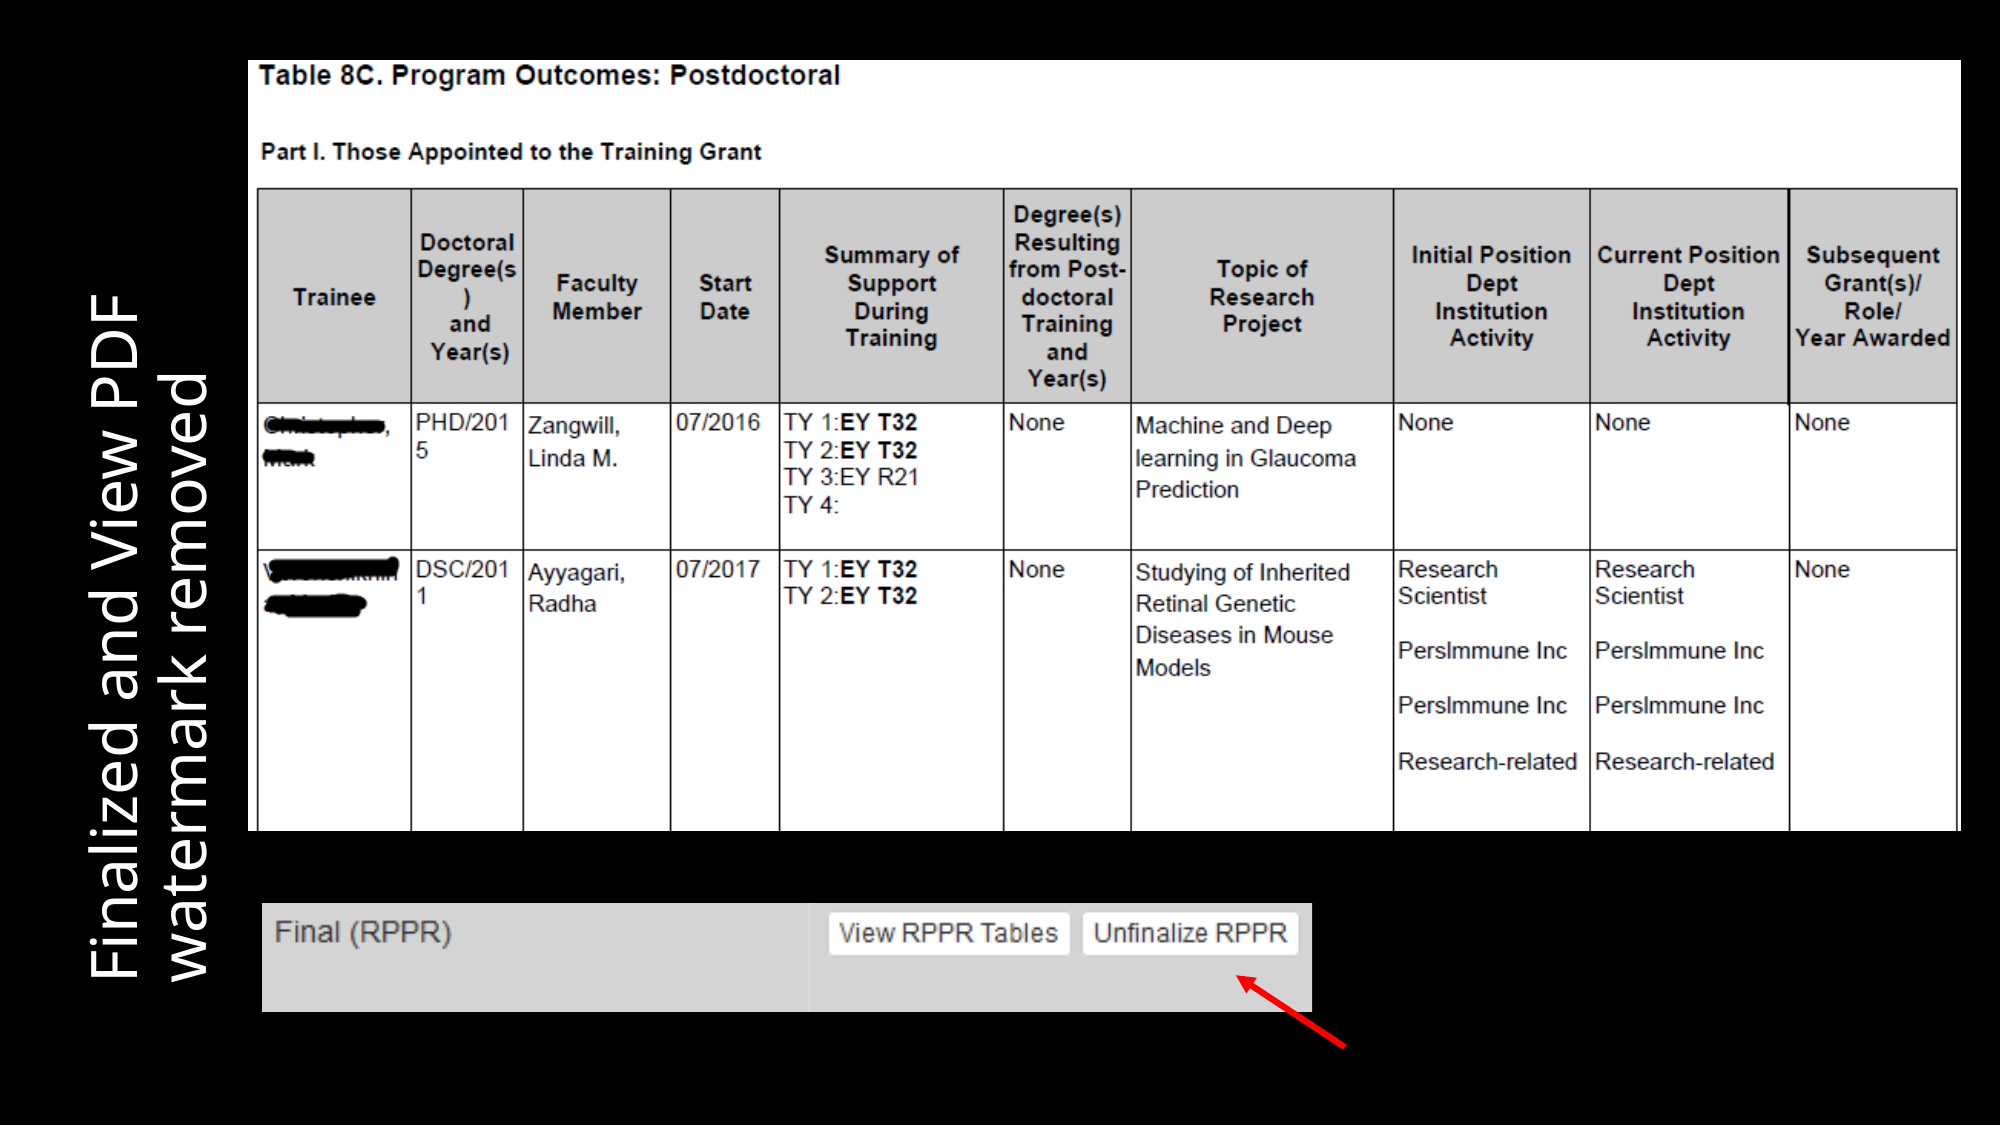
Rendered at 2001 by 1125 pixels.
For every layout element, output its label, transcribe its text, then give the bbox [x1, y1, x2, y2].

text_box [1235, 975, 1345, 1047]
picture [248, 60, 1961, 831]
picture [262, 903, 1313, 1012]
title Finalized and View PDF watermark removed [72, 124, 230, 999]
